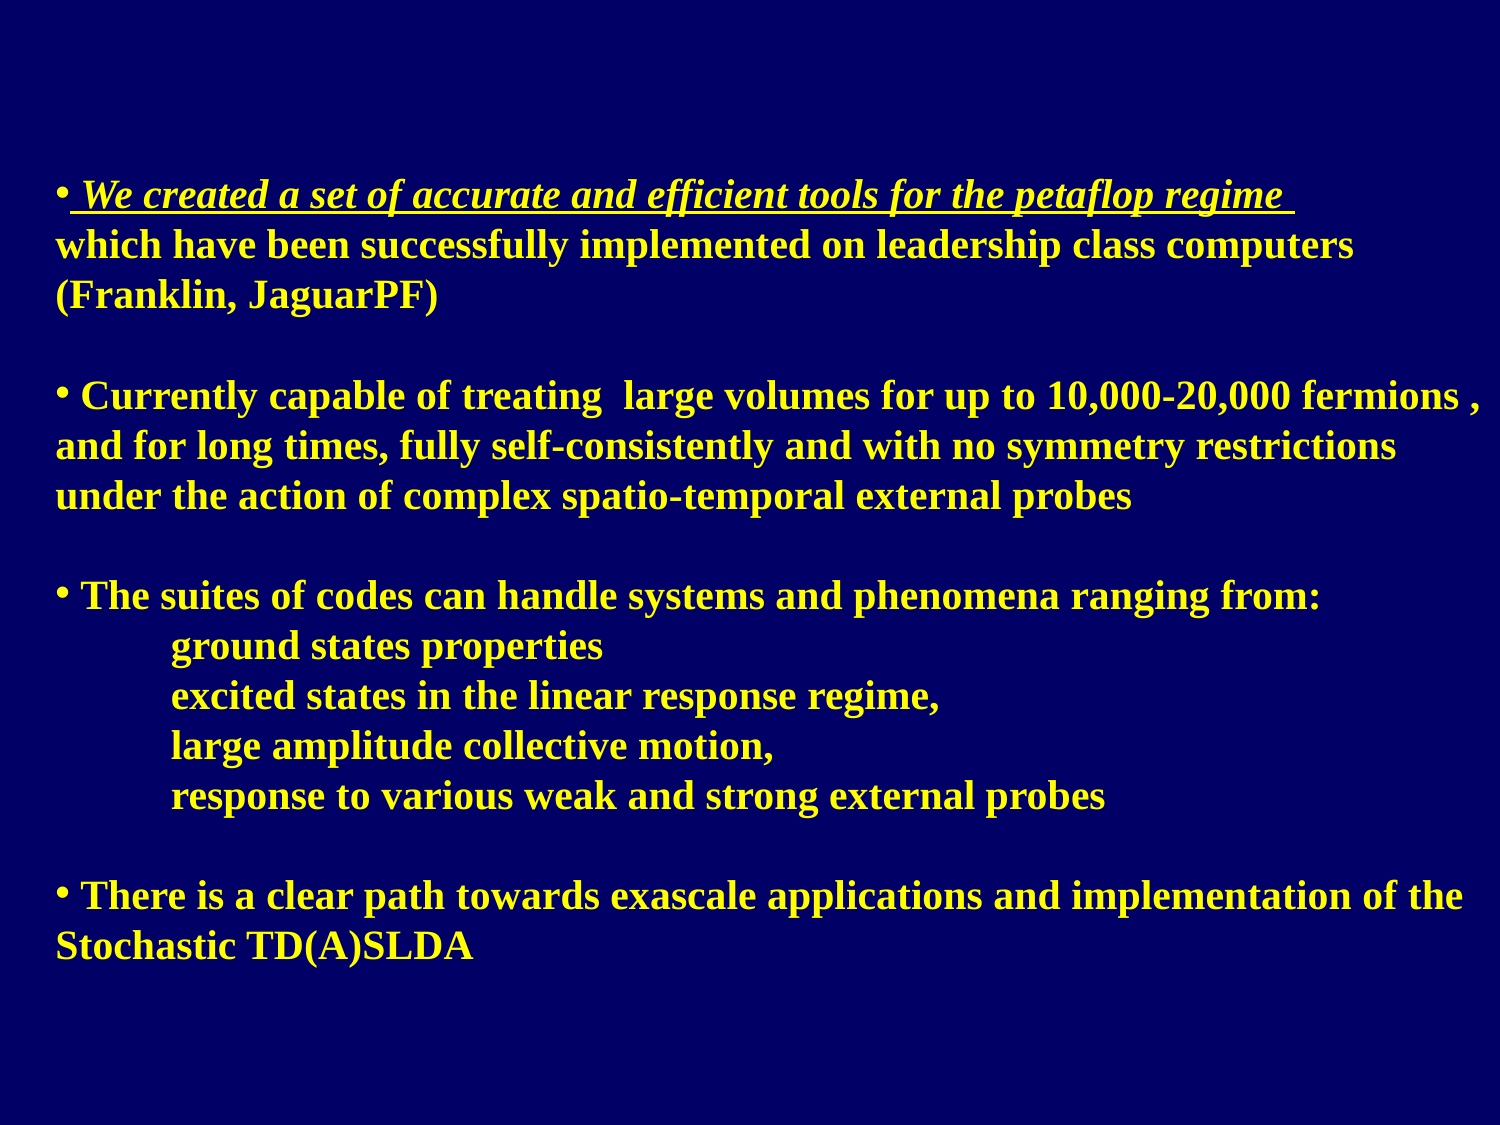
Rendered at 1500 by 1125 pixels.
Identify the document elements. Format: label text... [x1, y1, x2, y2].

text_box We created a set of accurate and efficient tools for the petaflop regime which have been successfully implemented on leadership class computers (Franklin, JaguarPF) Currently capable of treating large volumes for up to 10,000-20,000 fermions , and for long times, fully self-consistently and with no symmetry restrictions under the action of complex spatio-temporal external probes The suites of codes can handle systems and phenomena ranging from: ground states properties excited states in the linear response regime, large amplitude collective motion, response to various weak and strong external probes There is a clear path towards exascale applications and implementation of the Stochastic TD(A)SLDA [40, 99, 1500, 1020]
